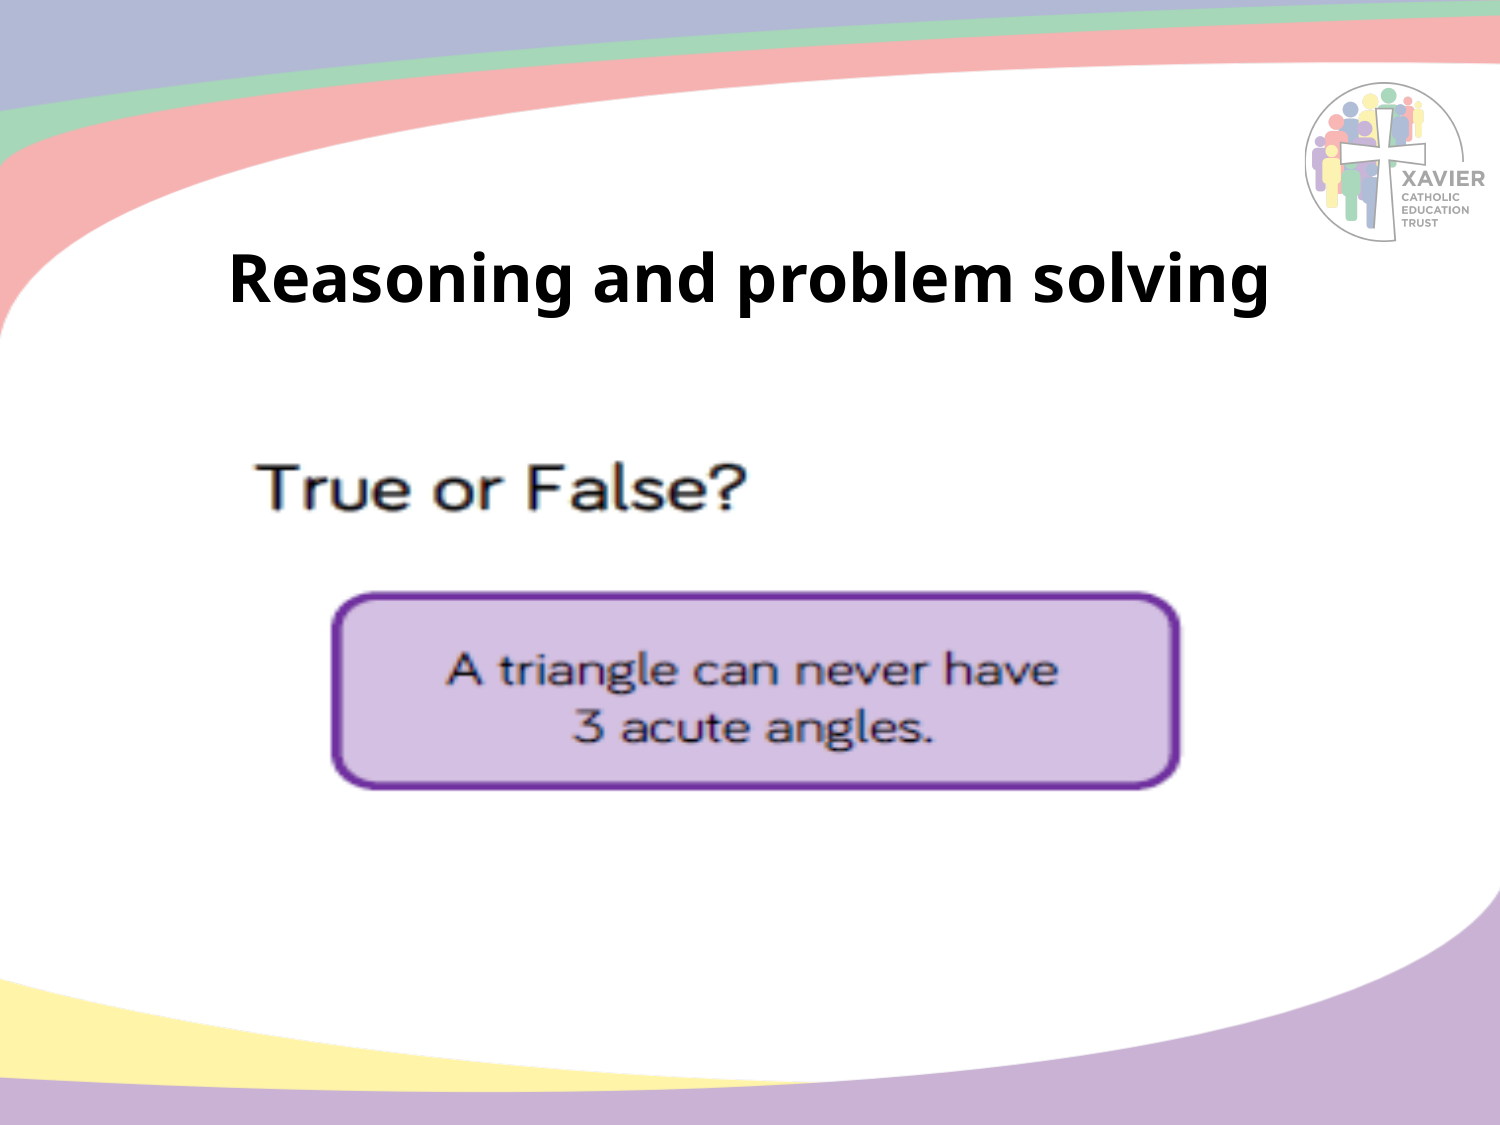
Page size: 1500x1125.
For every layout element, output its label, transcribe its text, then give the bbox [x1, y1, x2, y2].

title Reasoning and problem solving [112, 184, 1388, 325]
picture [234, 444, 1280, 900]
